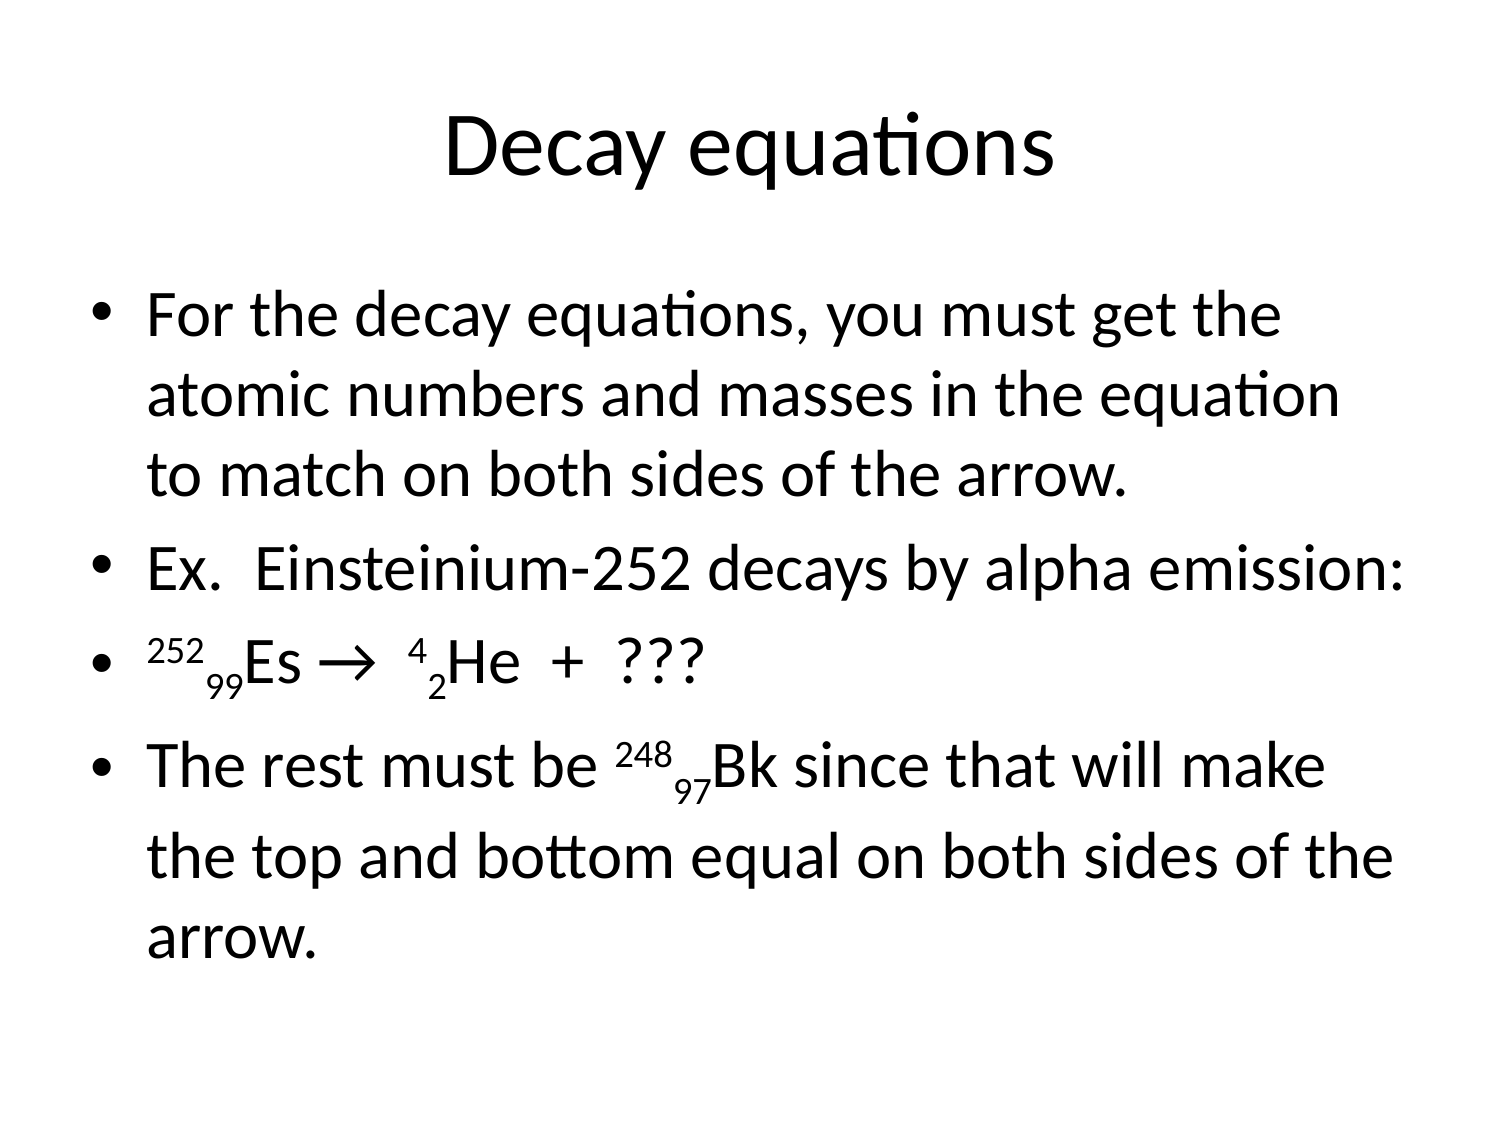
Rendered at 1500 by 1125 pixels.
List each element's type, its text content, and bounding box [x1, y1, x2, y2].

list For the decay equations, you must get the atomic numbers and masses in the equation to match on both sides of the arrow. Ex. Einsteinium-252 decays by alpha emission: 25299Es → 42He + ??? The rest must be 24897Bk since that will make the top and bottom equal on both sides of the arrow. [75, 262, 1425, 1005]
title Decay equations [75, 45, 1425, 233]
